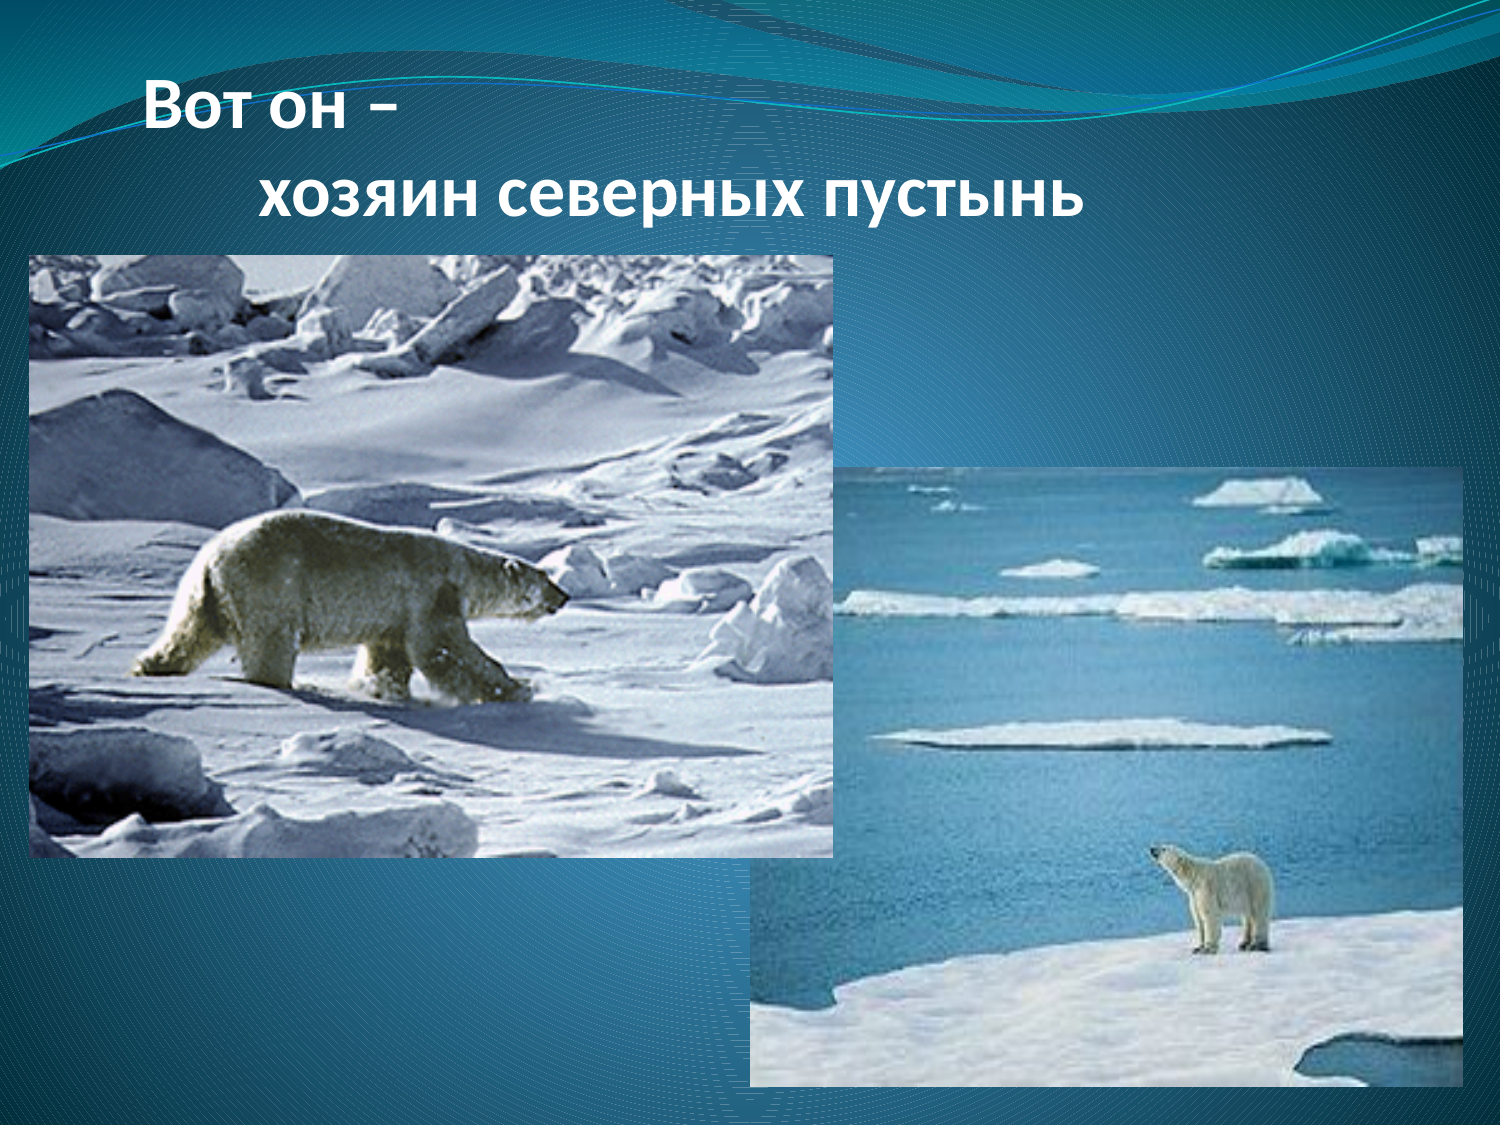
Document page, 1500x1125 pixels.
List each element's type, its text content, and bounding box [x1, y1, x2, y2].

title Вот он – хозяин северных пустынь [75, 42, 1425, 232]
picture [29, 255, 834, 859]
picture [749, 467, 1464, 1087]
